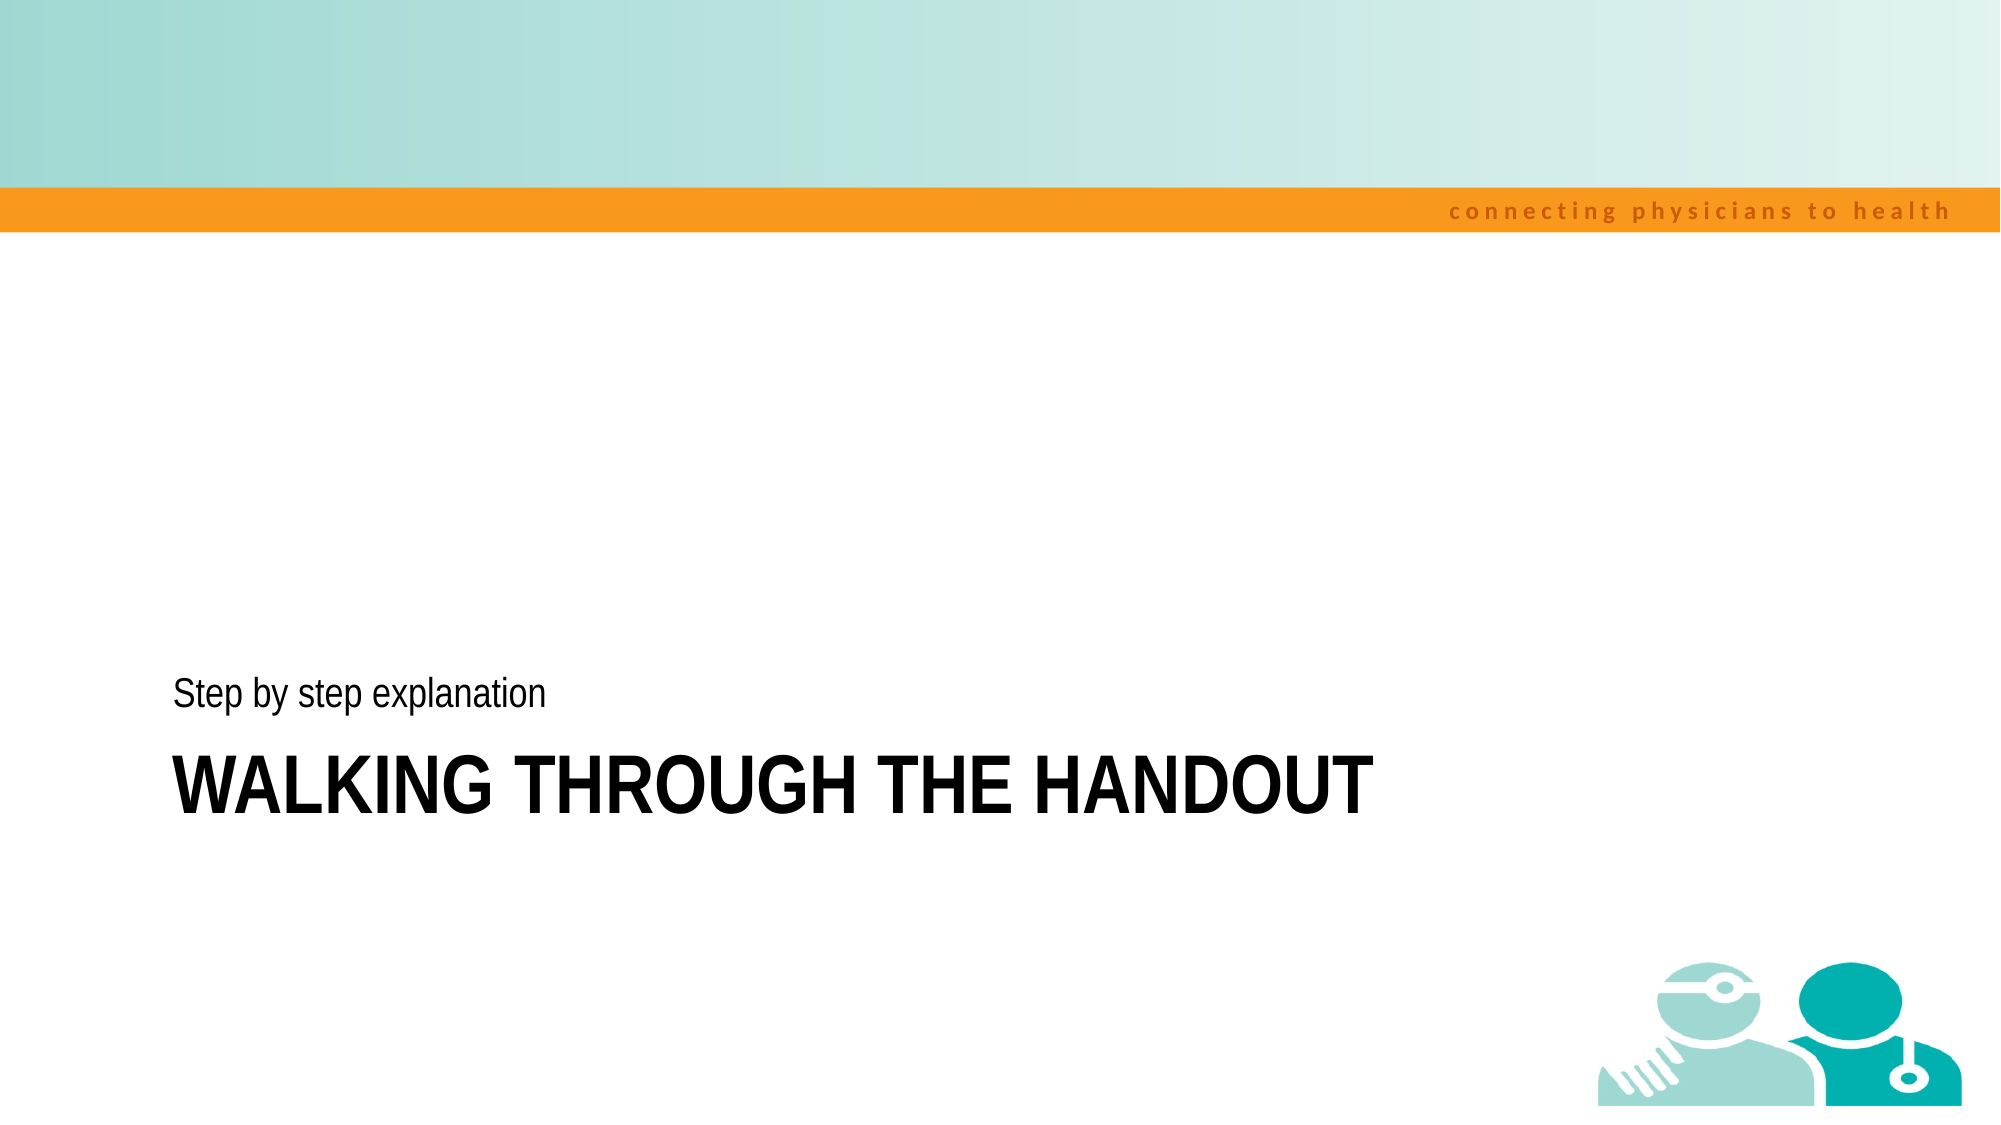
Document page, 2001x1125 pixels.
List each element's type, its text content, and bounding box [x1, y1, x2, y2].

list Step by step explanation [157, 476, 1859, 724]
picture [1598, 962, 1962, 1106]
title Walking through the handout [157, 724, 1859, 947]
